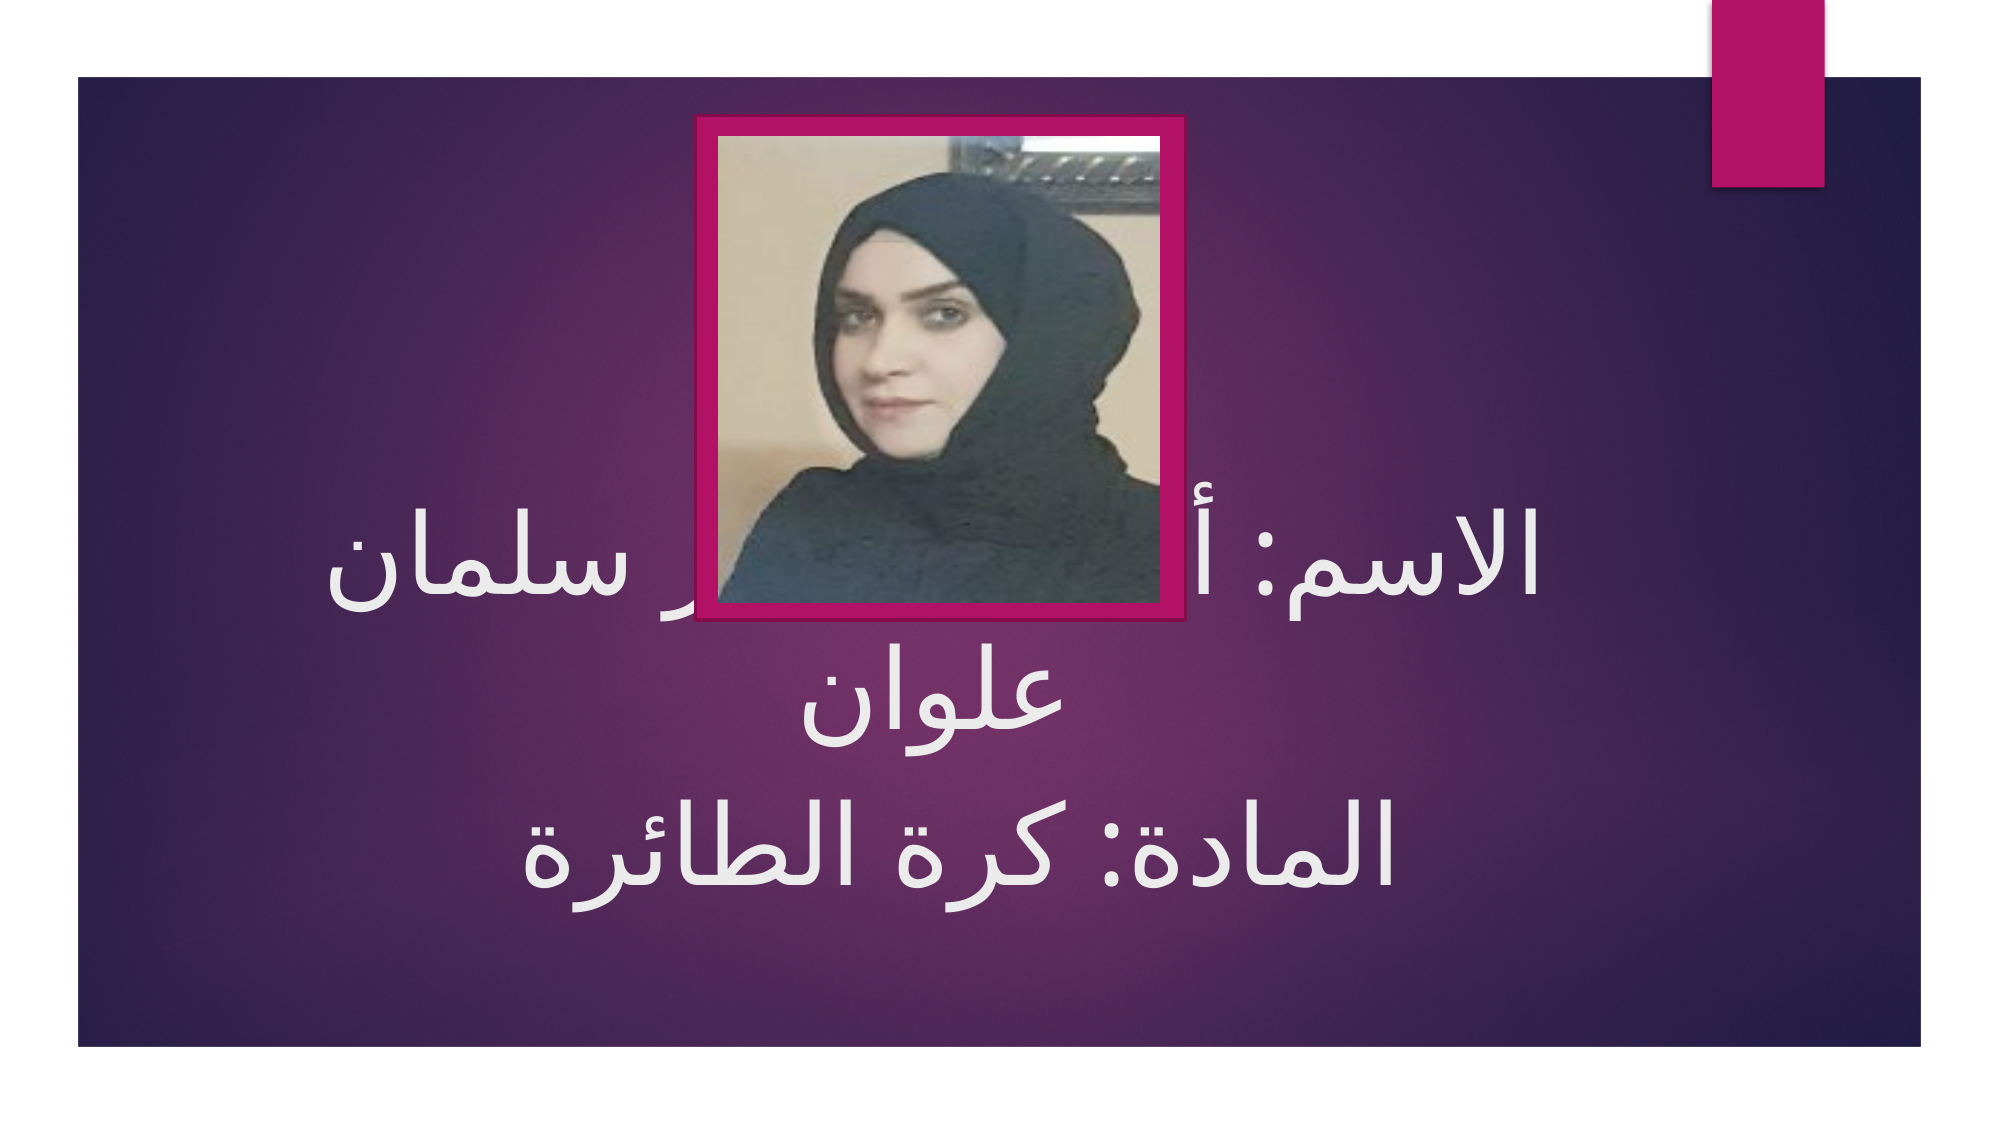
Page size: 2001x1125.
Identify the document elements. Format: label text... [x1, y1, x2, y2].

text_box المادة: كرة الطائرة [236, 790, 1685, 916]
text_box [694, 114, 1187, 622]
picture [717, 136, 1160, 603]
title الاسم: أ.م.د سماهر سلمان علوان [211, 633, 1660, 760]
